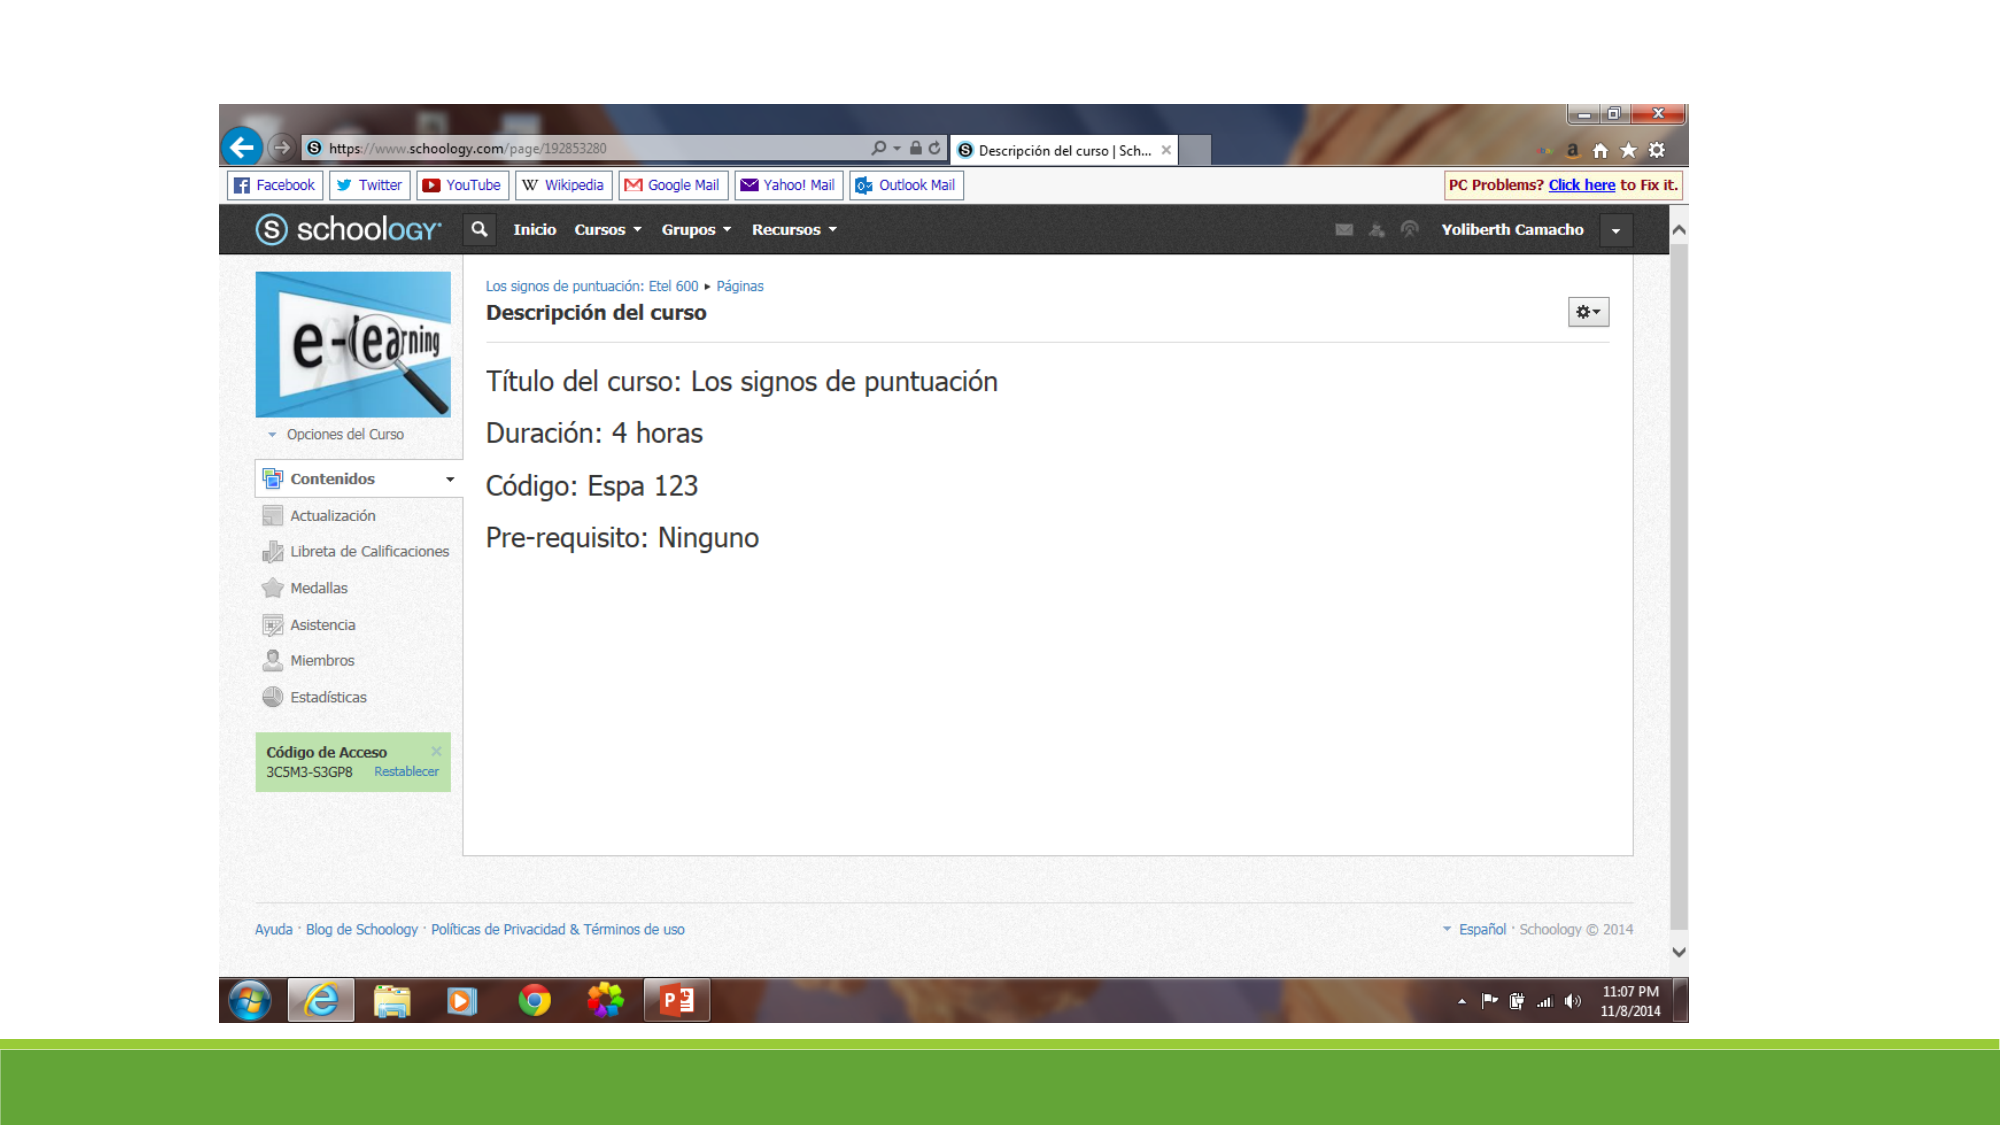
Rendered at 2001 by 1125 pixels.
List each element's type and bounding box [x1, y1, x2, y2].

picture [219, 104, 1689, 1024]
